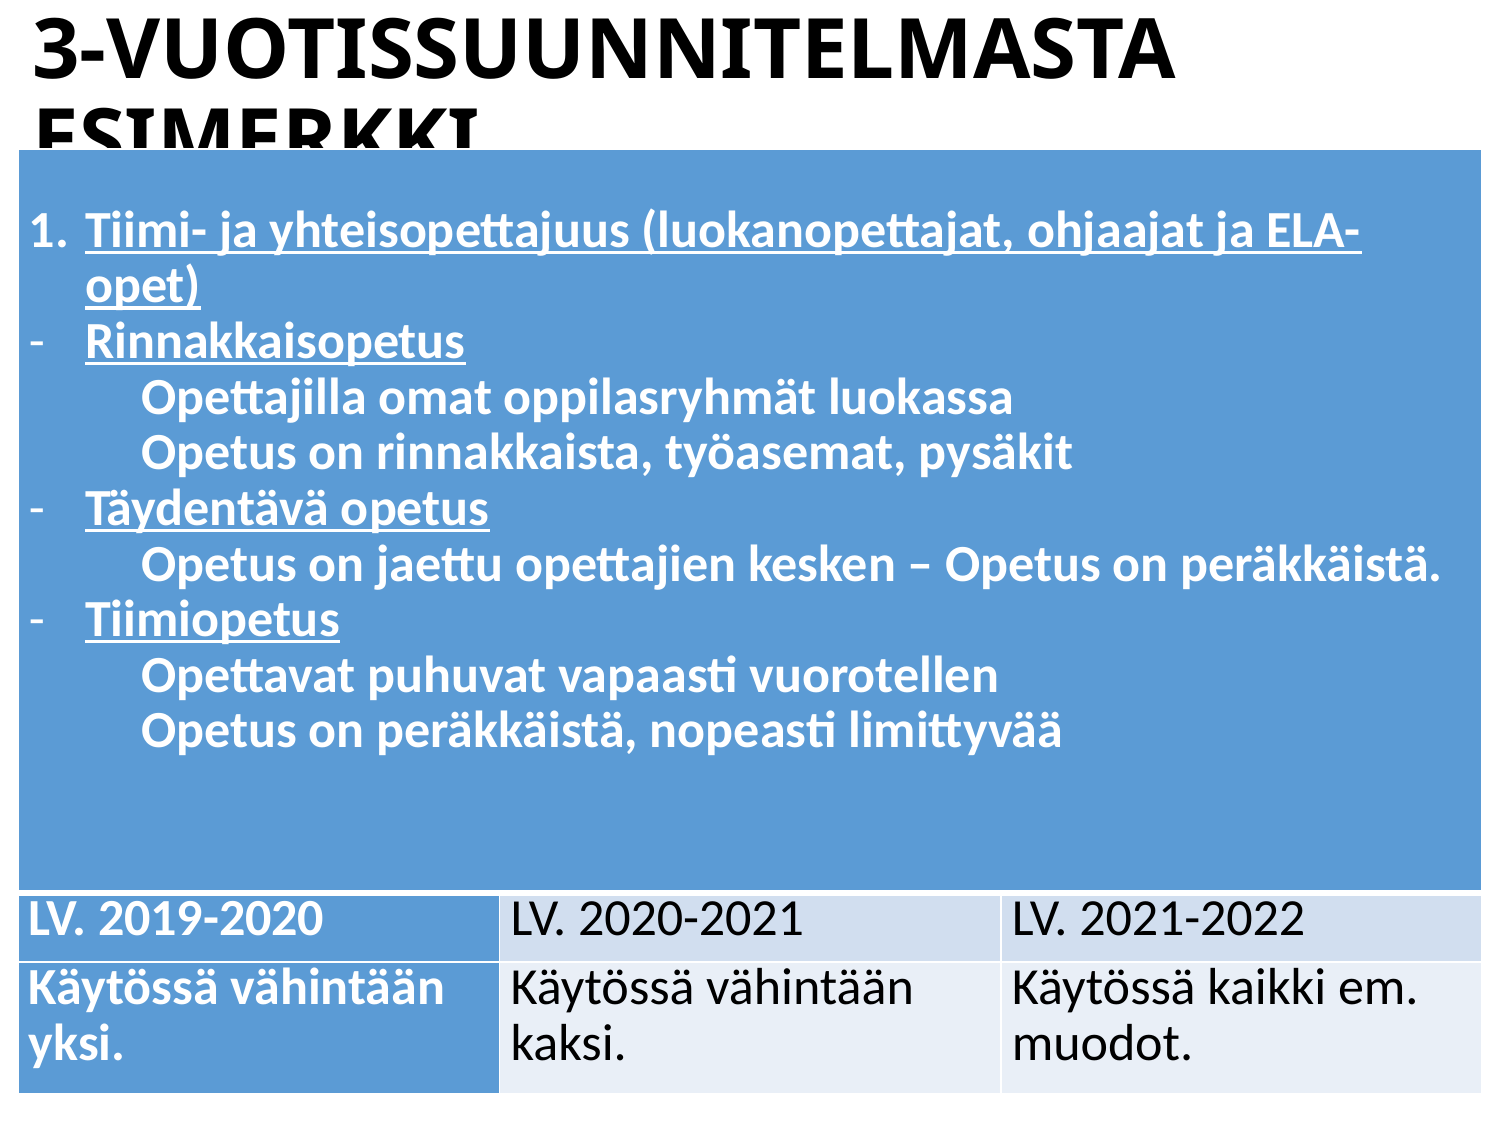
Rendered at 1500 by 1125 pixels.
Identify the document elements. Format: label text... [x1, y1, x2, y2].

table_cell LV. 2021-2022 [1002, 896, 1481, 961]
title 3-VUOTISSUUNNITELMASTA ESIMERKKI [17, 45, 1483, 148]
table_header Tiimi- ja yhteisopettajuus (luokanopettajat, ohjaajat ja ELA-opet) Rinnakkaisopetus Opettajilla omat oppilasryhmät luokassa Opetus on rinnakkaista, työasemat, pysäkit Täydentävä opetus Opetus on jaettu opettajien kesken – Opetus on peräkkäistä. Tiimiopetus Opettavat puhuvat vapaasti vuorotellen Opetus on peräkkäistä, nopeasti limittyvää [19, 150, 1481, 890]
table_cell Käytössä vähintään yksi. [19, 963, 499, 1093]
table_cell LV. 2020-2021 [500, 896, 1000, 961]
table_cell Käytössä vähintään kaksi. [500, 963, 1000, 1093]
table_cell LV. 2019-2020 [19, 896, 499, 961]
table_cell Käytössä kaikki em. muodot. [1002, 963, 1481, 1093]
